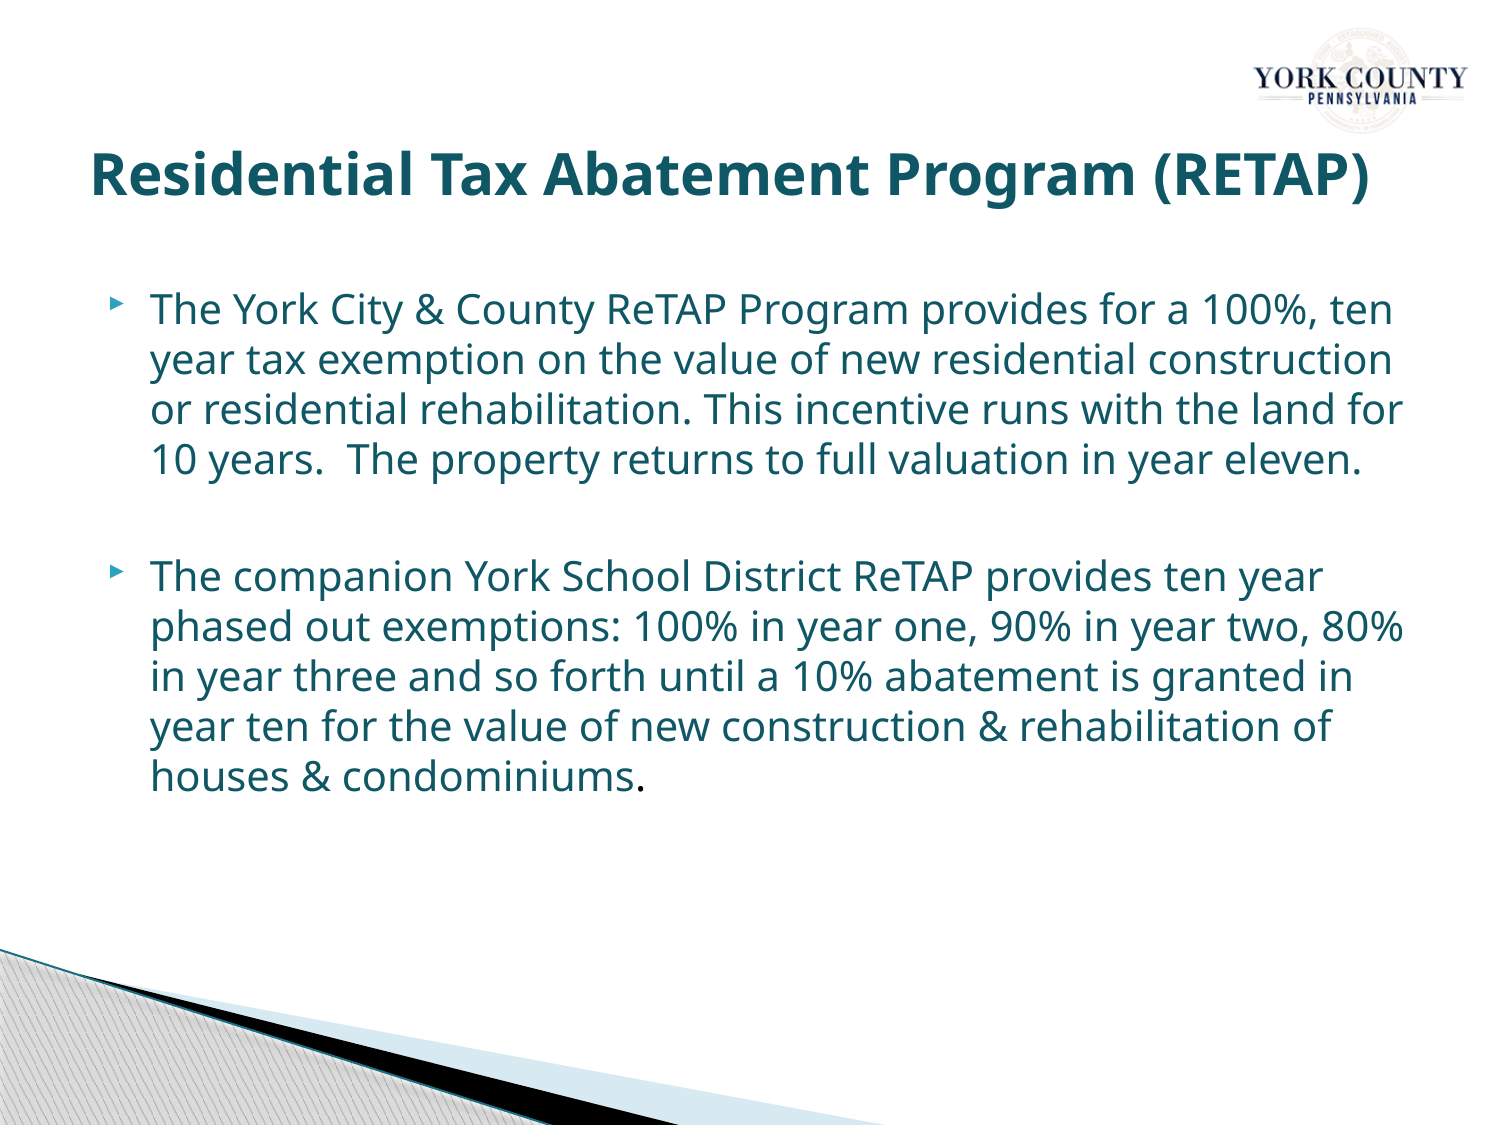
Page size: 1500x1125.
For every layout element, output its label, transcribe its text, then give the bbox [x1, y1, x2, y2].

list The York City & County ReTAP Program provides for a 100%, ten year tax exemption on the value of new residential construction or residential rehabilitation. This incentive runs with the land for 10 years. The property returns to full valuation in year eleven. The companion York School District ReTAP provides ten year phased out exemptions: 100% in year one, 90% in year two, 80% in year three and so forth until a 10% abatement is granted in year ten for the value of new construction & rehabilitation of houses & condominiums. [75, 275, 1425, 986]
picture [1212, 24, 1475, 136]
title Residential Tax Abatement Program (RETAP) [75, 112, 1425, 233]
